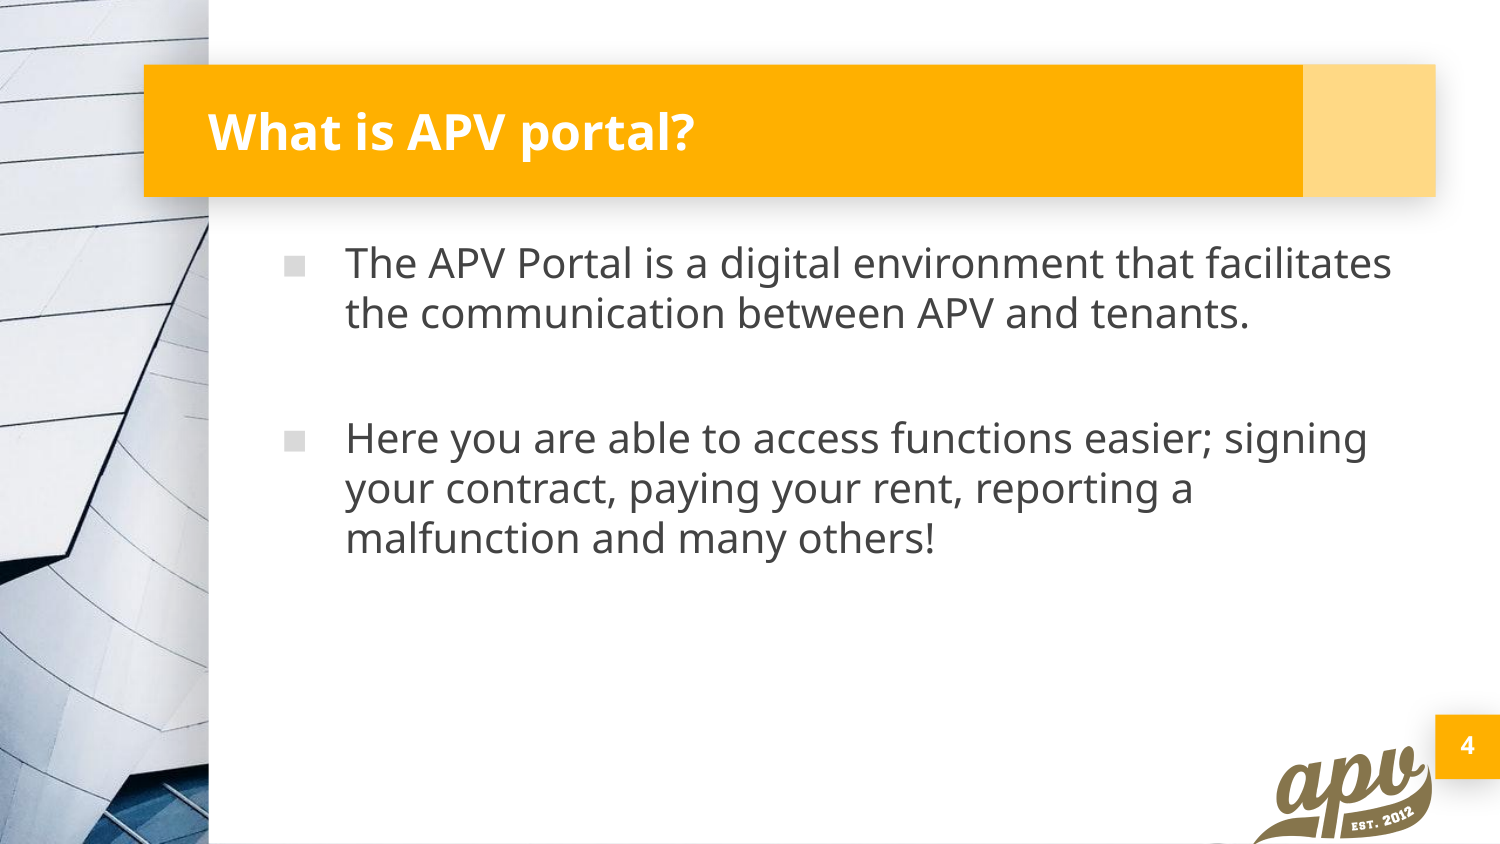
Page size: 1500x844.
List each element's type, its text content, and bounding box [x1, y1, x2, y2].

slide_number 4 [1435, 714, 1500, 780]
title What is APV portal? [193, 64, 1300, 197]
picture [0, 0, 208, 844]
list The APV Portal is a digital environment that facilitates the communication between APV and tenants. Here you are able to access functions easier; signing your contract, paying your rent, reporting a malfunction and many others! [255, 221, 1436, 747]
picture [1251, 746, 1449, 844]
